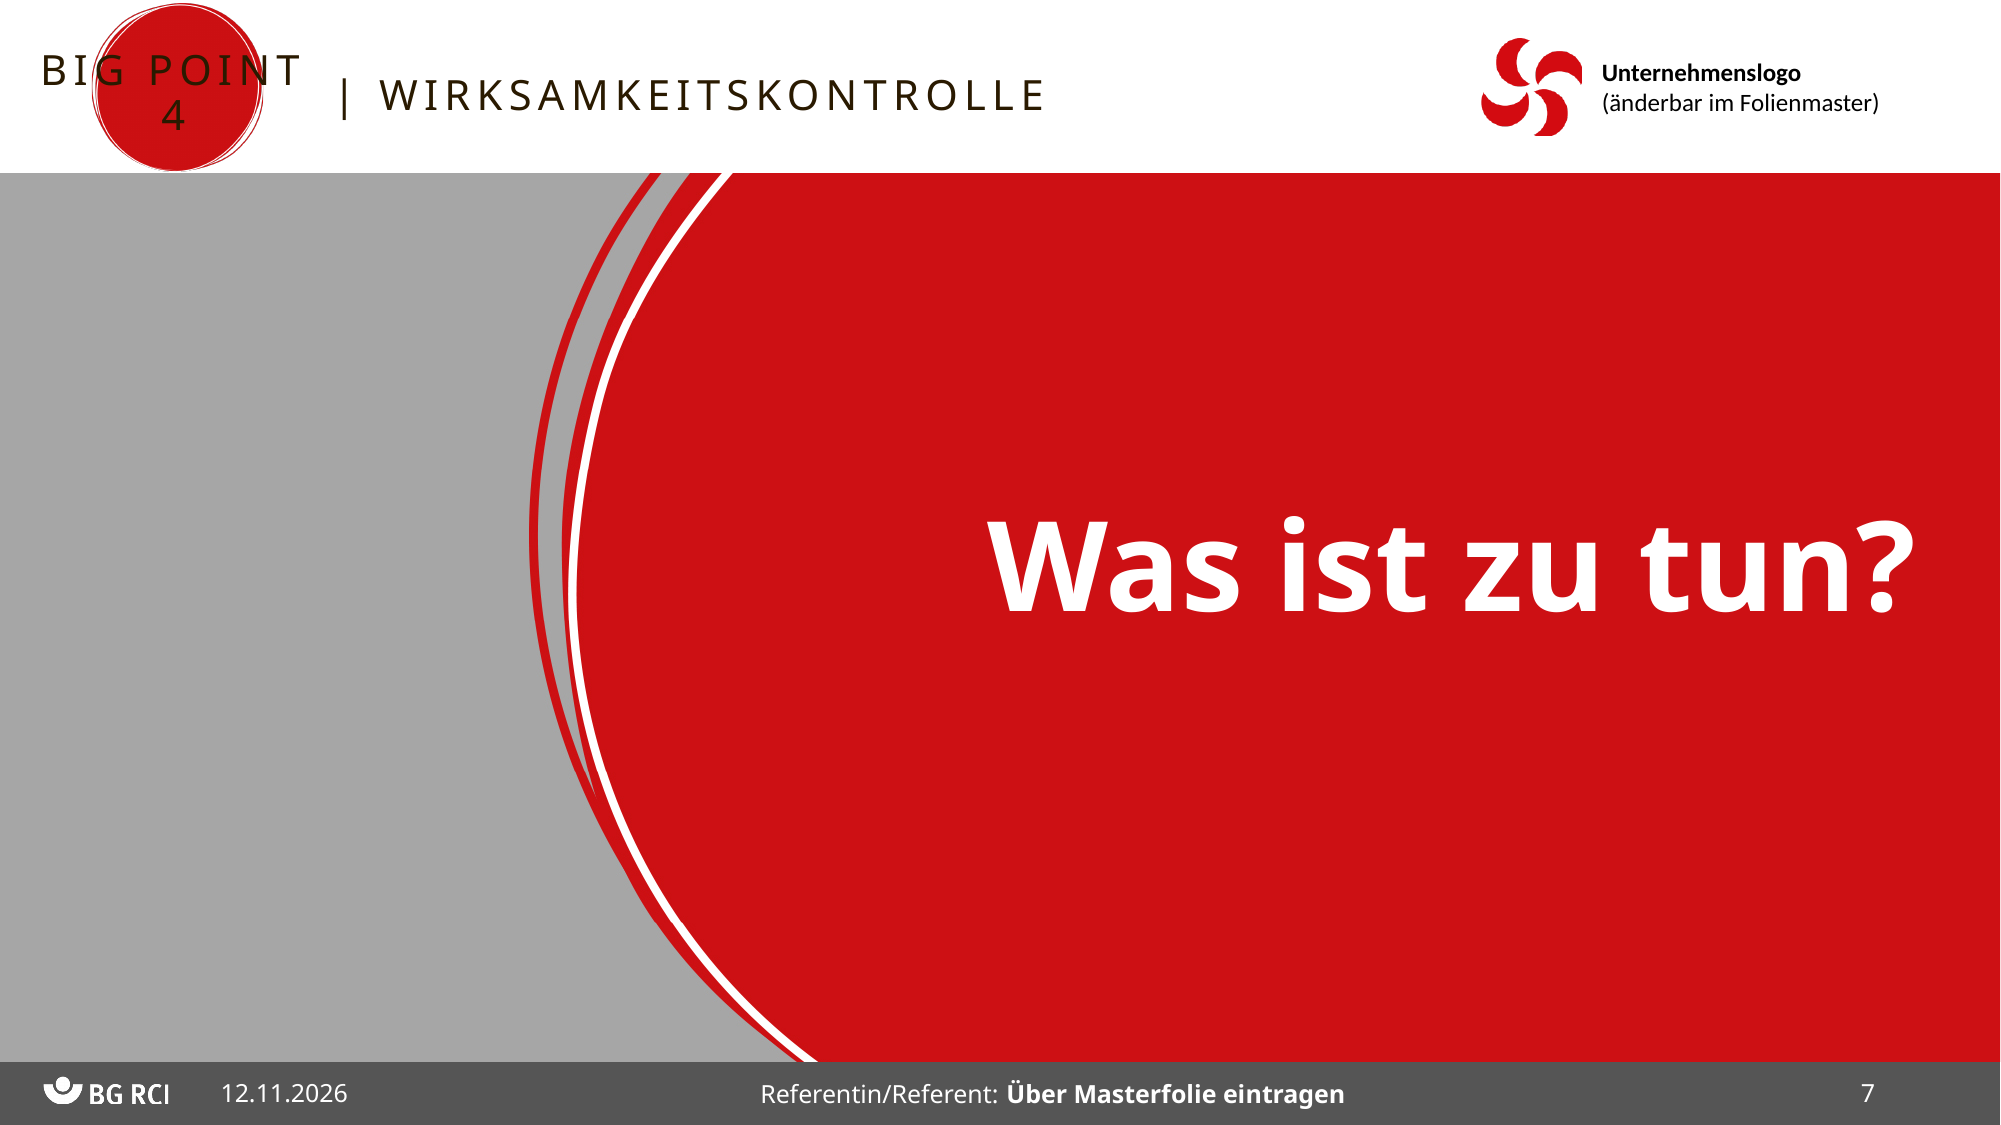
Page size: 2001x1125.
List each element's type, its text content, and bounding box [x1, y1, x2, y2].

picture [0, 173, 2001, 1062]
slide_number 7 [1742, 1070, 1875, 1118]
text_box Was ist zu tun? [972, 479, 1932, 644]
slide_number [192, 1070, 377, 1118]
